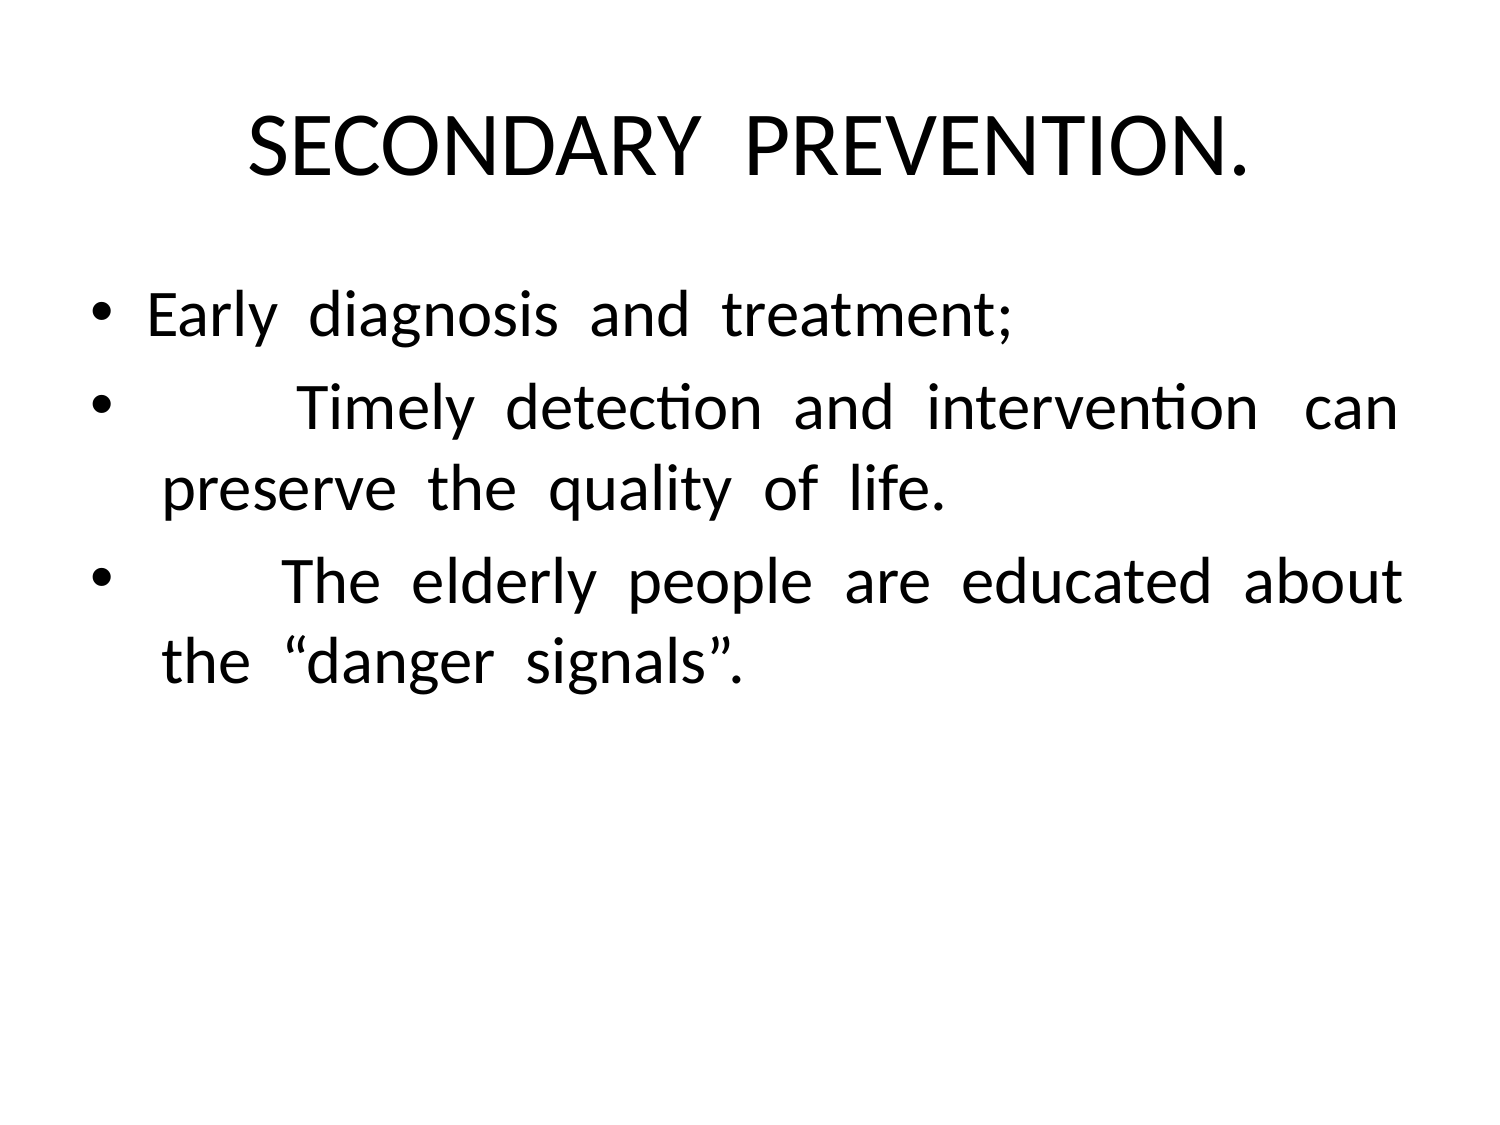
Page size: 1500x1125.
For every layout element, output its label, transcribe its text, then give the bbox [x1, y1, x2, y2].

title SECONDARY PREVENTION. [75, 45, 1425, 233]
list Early diagnosis and treatment; Timely detection and intervention can preserve the quality of life. The elderly people are educated about the “danger signals”. [75, 262, 1425, 1005]
